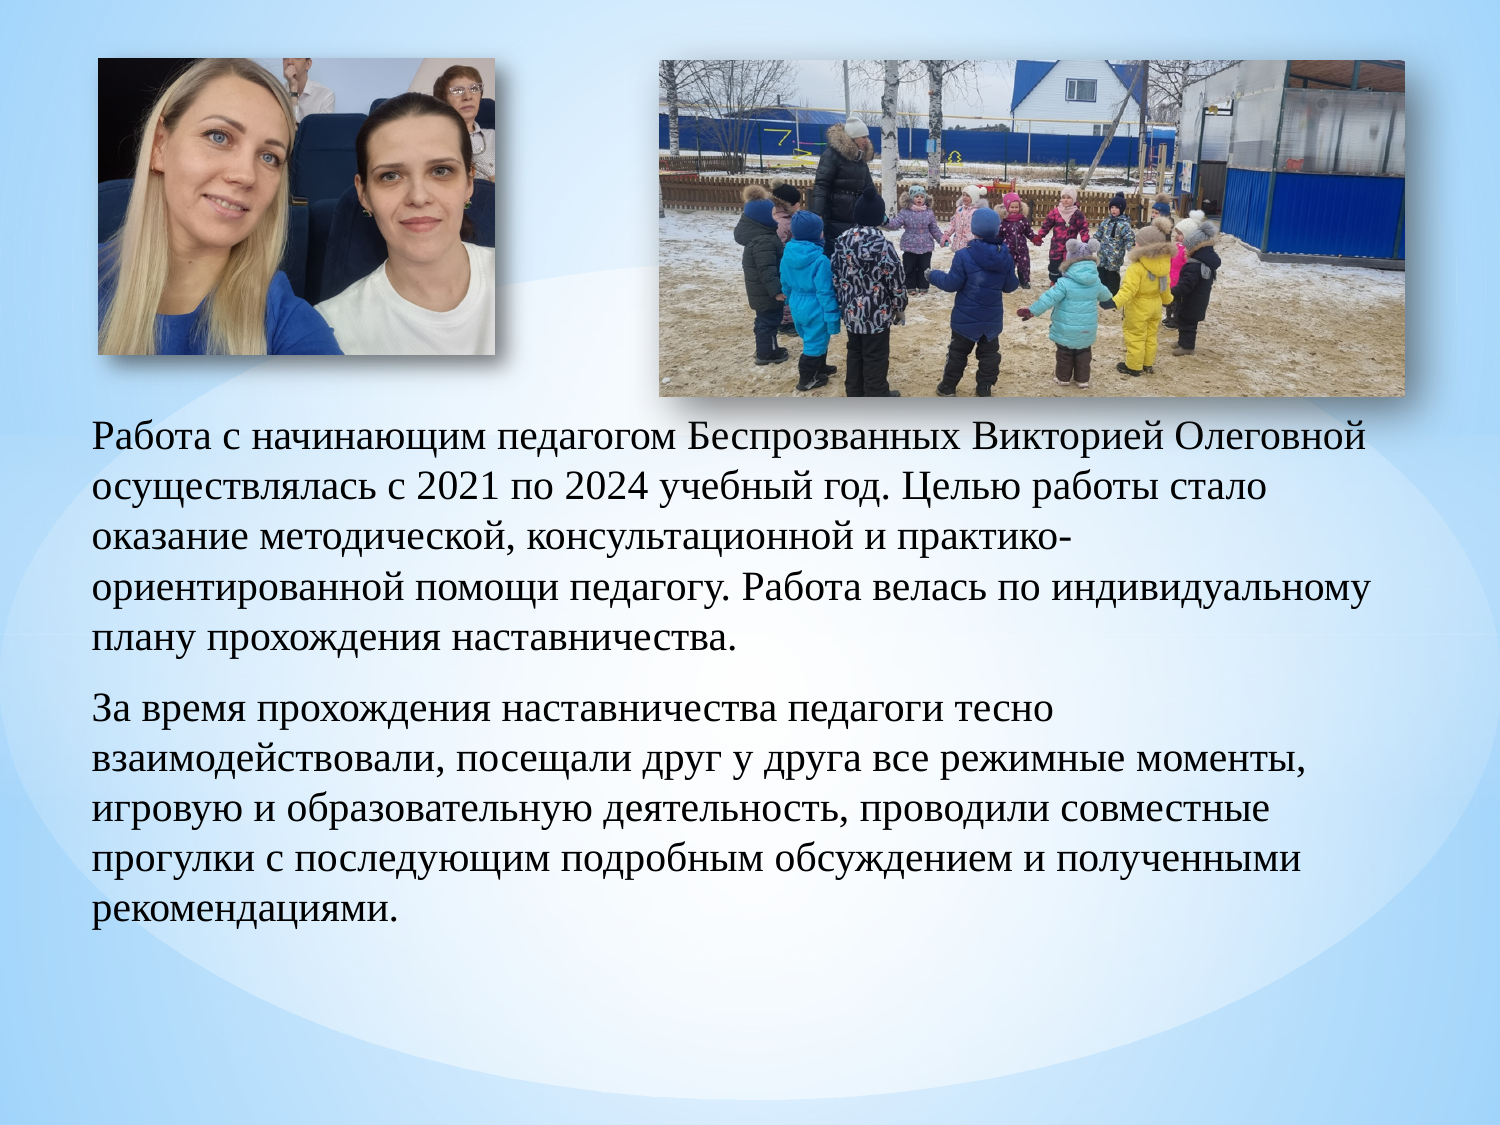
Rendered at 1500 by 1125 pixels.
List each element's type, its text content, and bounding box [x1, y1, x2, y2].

picture [658, 60, 1405, 397]
picture [76, 36, 538, 399]
text_box Работа с начинающим педагогом Беспрозванных Викторией Олеговной осуществлялась с 2021 по 2024 учебный год. Целью работы стало оказание методической, консультационной и практико-ориентированной помощи педагогу. Работа велась по индивидуальному плану прохождения наставничества. За время прохождения наставничества педагоги тесно взаимодействовали, посещали друг у друга все режимные моменты, игровую и образовательную деятельность, проводили совместные прогулки с последующим подробным обсуждением и полученными рекомендациями. [76, 400, 1388, 1012]
